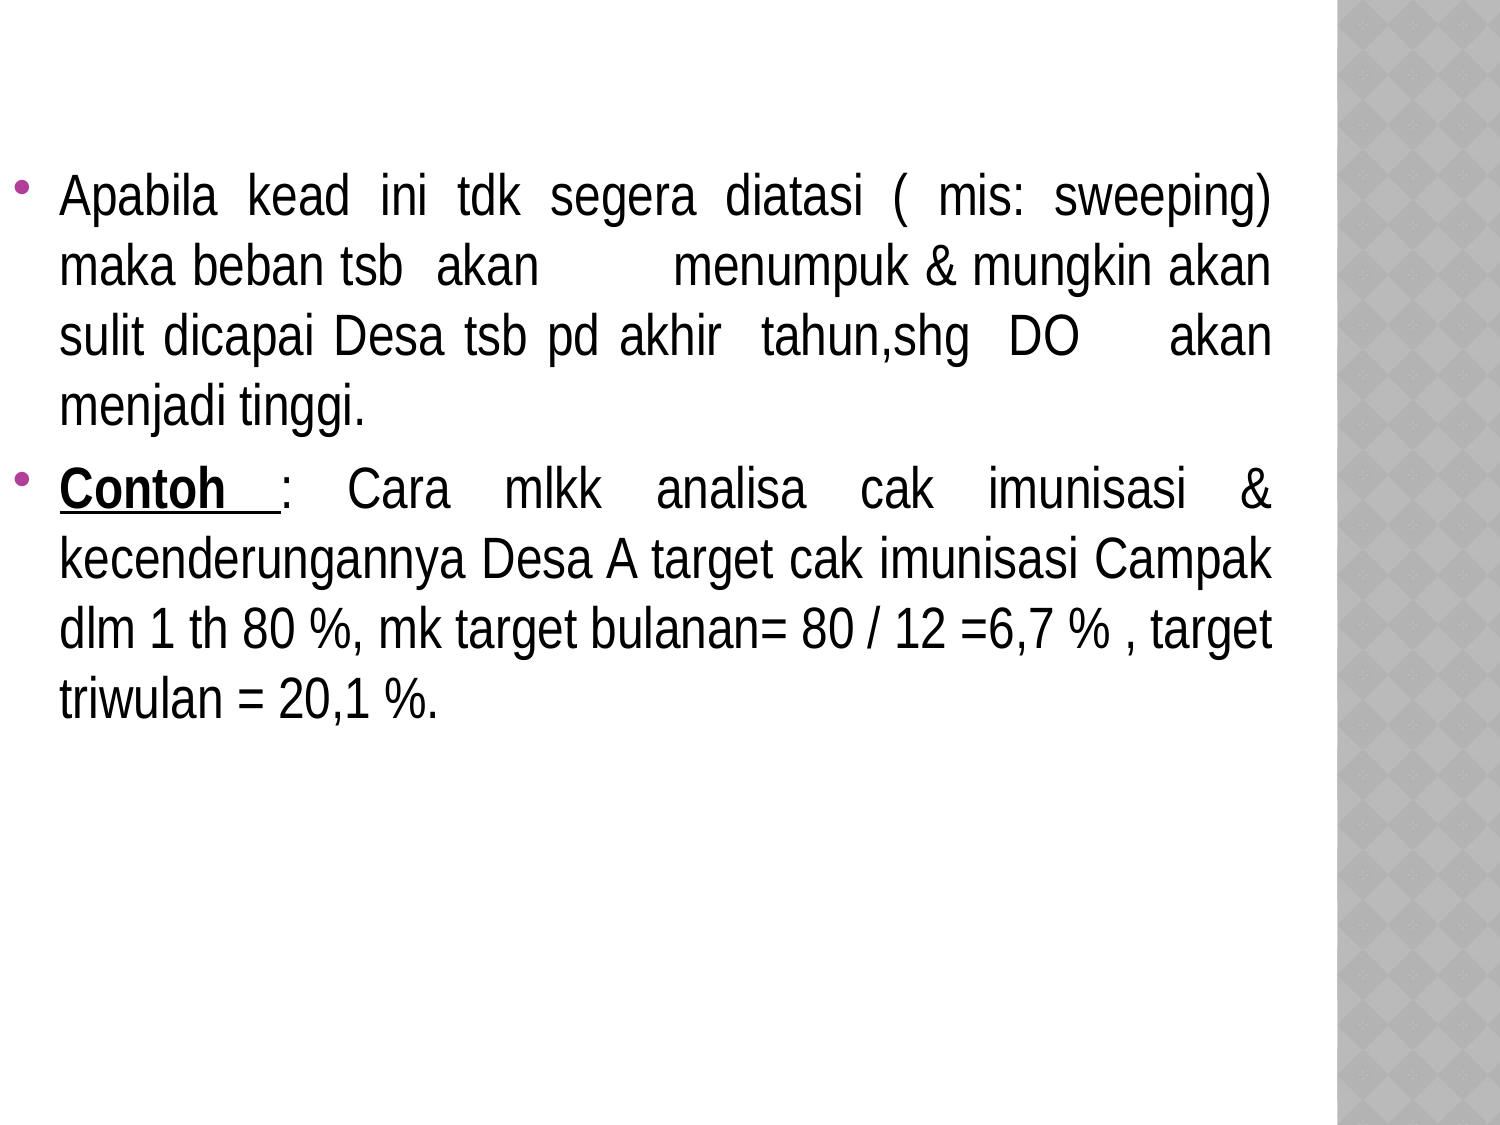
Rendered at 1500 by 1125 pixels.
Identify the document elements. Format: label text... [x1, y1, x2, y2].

list Apabila kead ini tdk segera diatasi ( mis: sweeping) maka beban tsb akan menumpuk & mungkin akan sulit dicapai Desa tsb pd akhir tahun,shg DO akan menjadi tinggi. Contoh : Cara mlkk analisa cak imunisasi & kecenderungannya Desa A target cak imunisasi Campak dlm 1 th 80 %, mk target bulanan= 80 / 12 =6,7 % , target triwulan = 20,1 %. [0, 149, 1288, 986]
